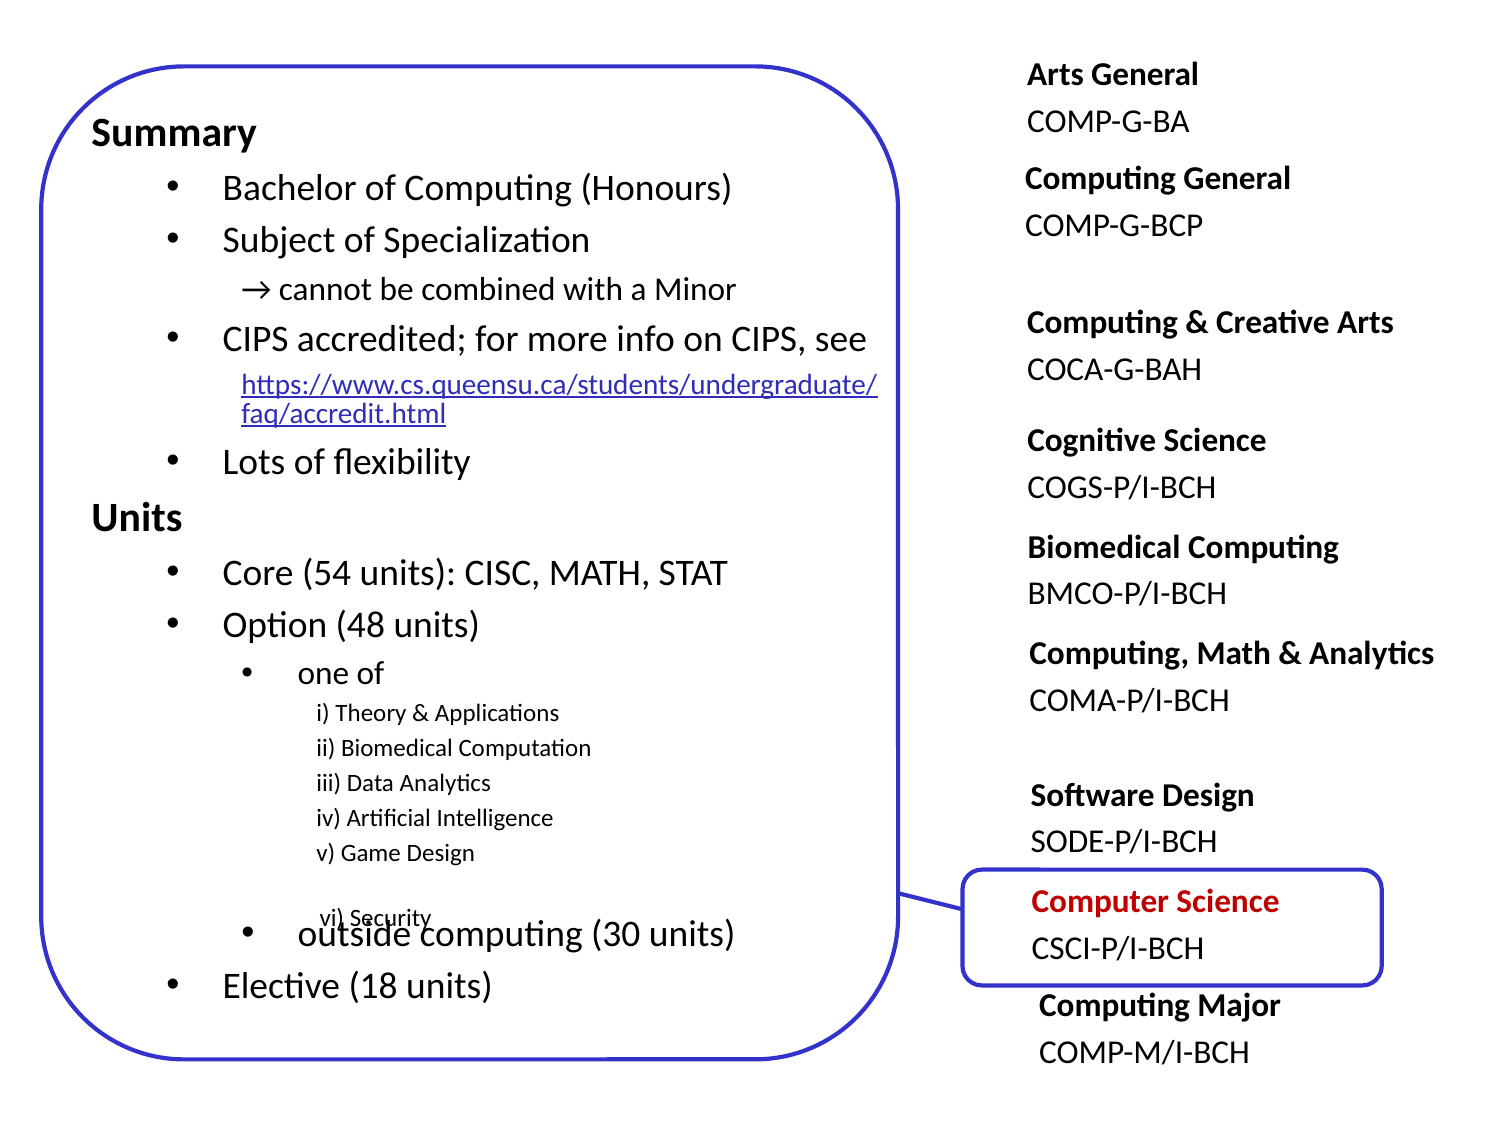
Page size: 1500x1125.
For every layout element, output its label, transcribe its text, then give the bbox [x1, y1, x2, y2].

text_box Computing, Math & Analytics COMA-P/I-BCH [1014, 623, 1451, 726]
text_box [962, 869, 1382, 986]
text_box Arts General COMP-G-BA [1012, 45, 1215, 147]
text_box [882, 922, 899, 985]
text_box Software Design SODE-P/I-BCH [1015, 765, 1271, 867]
text_box vi) Security [304, 894, 453, 940]
text_box Computing Major COMP-M/I-BCH [1024, 986, 1304, 1078]
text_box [897, 893, 963, 910]
text_box [41, 66, 899, 1060]
text_box Computing & Creative Arts COCA-G-BAH [1012, 293, 1410, 395]
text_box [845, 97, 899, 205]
text_box Cognitive Science COGS-P/I-BCH [1012, 411, 1283, 513]
text_box Biomedical Computing BMCO-P/I-BCH [1012, 517, 1355, 619]
text_box Computing General COMP-G-BCP [1010, 148, 1307, 251]
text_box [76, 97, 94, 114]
